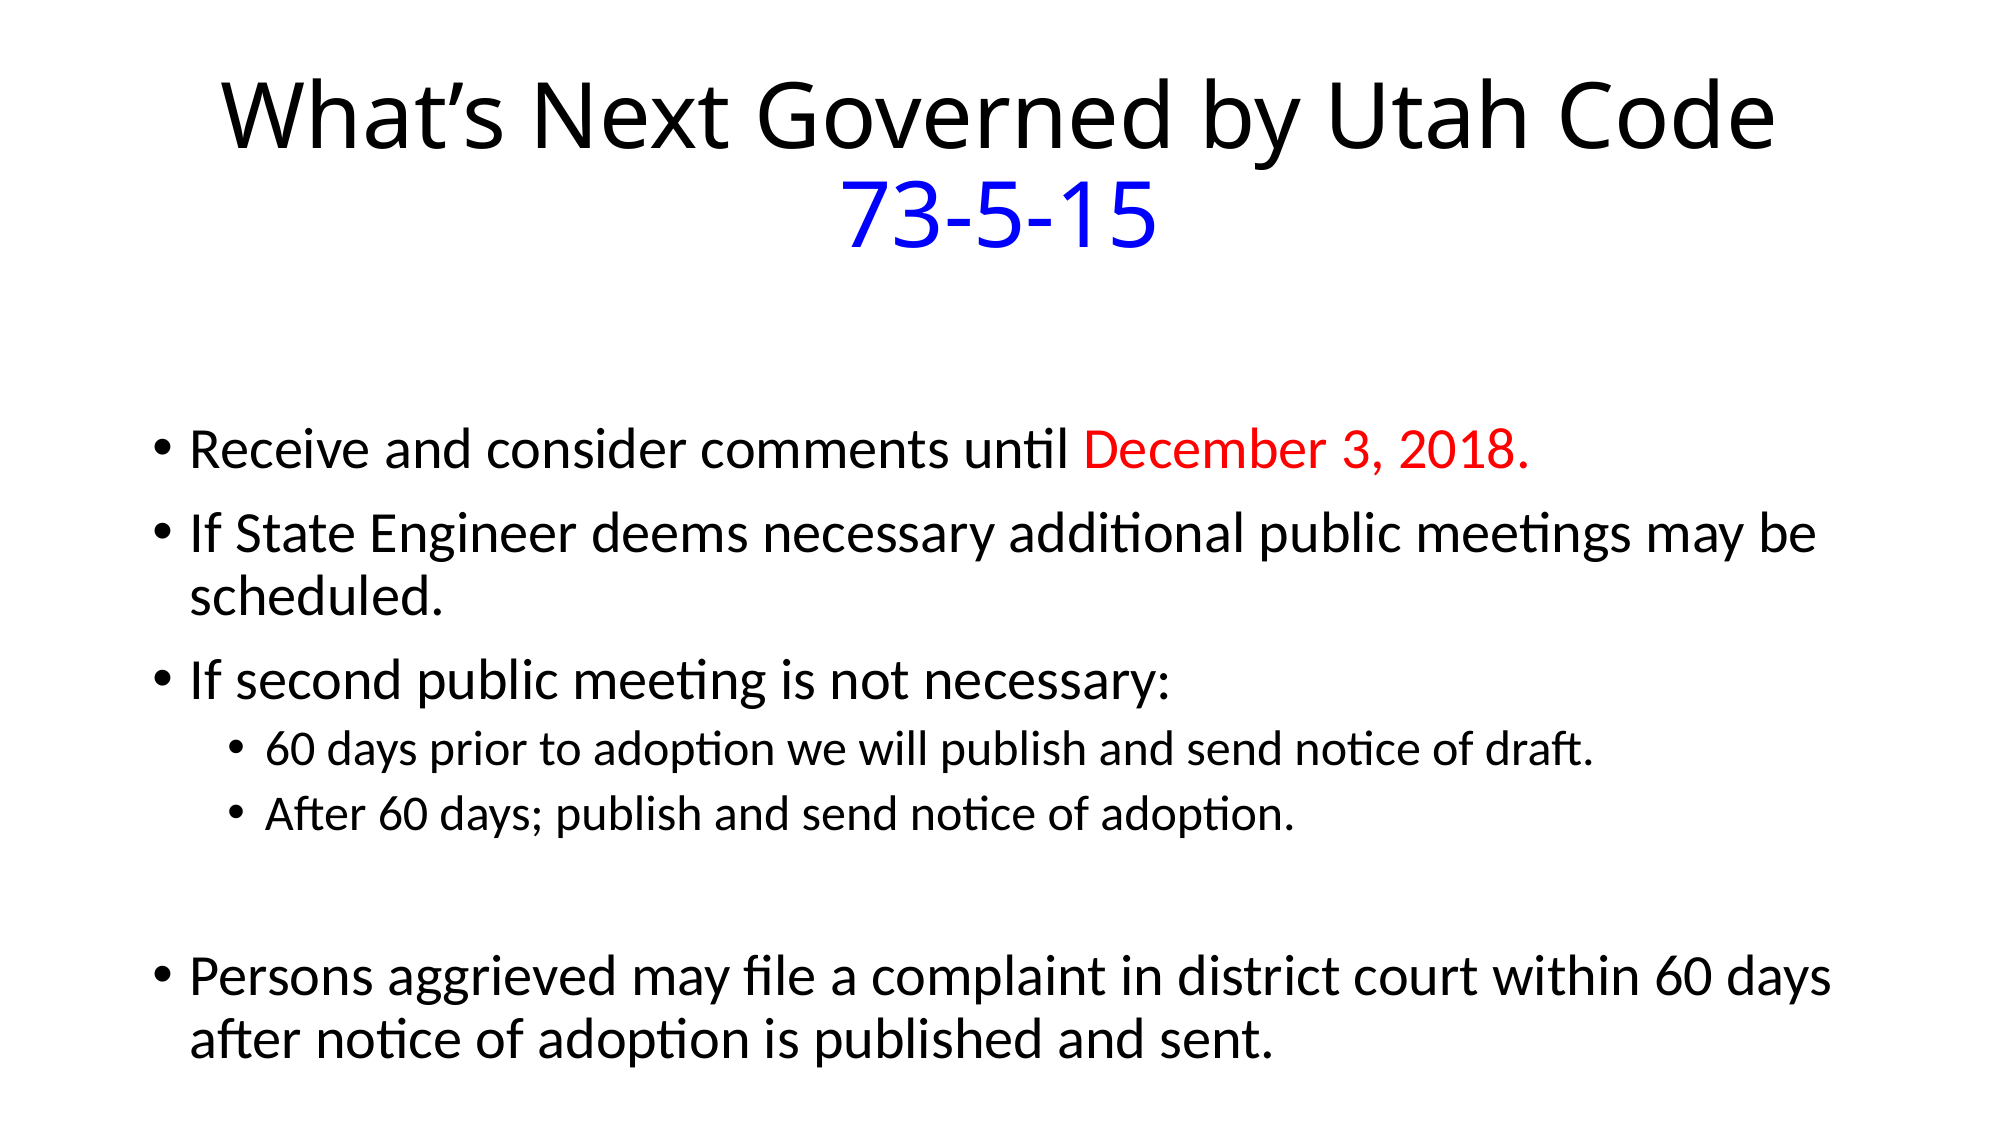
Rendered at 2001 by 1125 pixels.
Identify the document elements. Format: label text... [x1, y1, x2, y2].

list Receive and consider comments until December 3, 2018. If State Engineer deems necessary additional public meetings may be scheduled. If second public meeting is not necessary: 60 days prior to adoption we will publish and send notice of draft. After 60 days; publish and send notice of adoption. Persons aggrieved may file a complaint in district court within 60 days after notice of adoption is published and sent. [137, 411, 1863, 1125]
title What’s Next Governed by Utah Code 73-5-15 [137, 59, 1863, 278]
